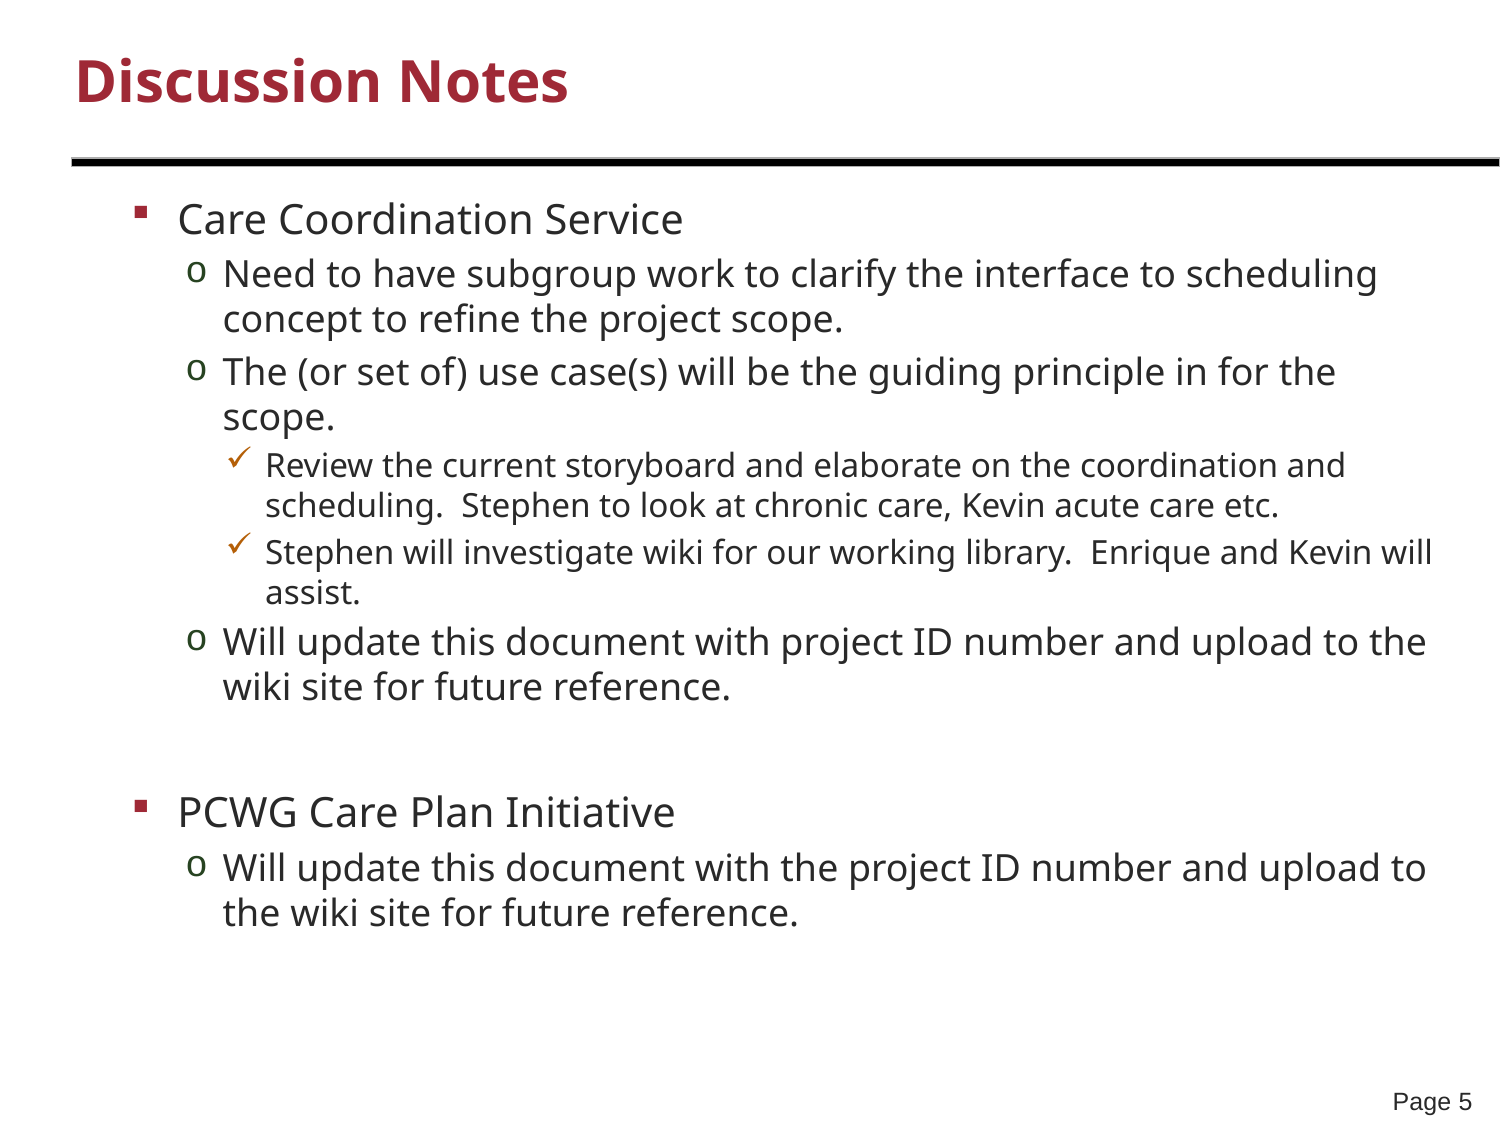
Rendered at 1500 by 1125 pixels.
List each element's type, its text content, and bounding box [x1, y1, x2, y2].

list Care Coordination Service Need to have subgroup work to clarify the interface to scheduling concept to refine the project scope. The (or set of) use case(s) will be the guiding principle in for the scope. Review the current storyboard and elaborate on the coordination and scheduling. Stephen to look at chronic care, Kevin acute care etc. Stephen will investigate wiki for our working library. Enrique and Kevin will assist. Will update this document with project ID number and upload to the wiki site for future reference. PCWG Care Plan Initiative Will update this document with the project ID number and upload to the wiki site for future reference. [74, 192, 1448, 1059]
title Discussion Notes [74, 19, 1447, 139]
